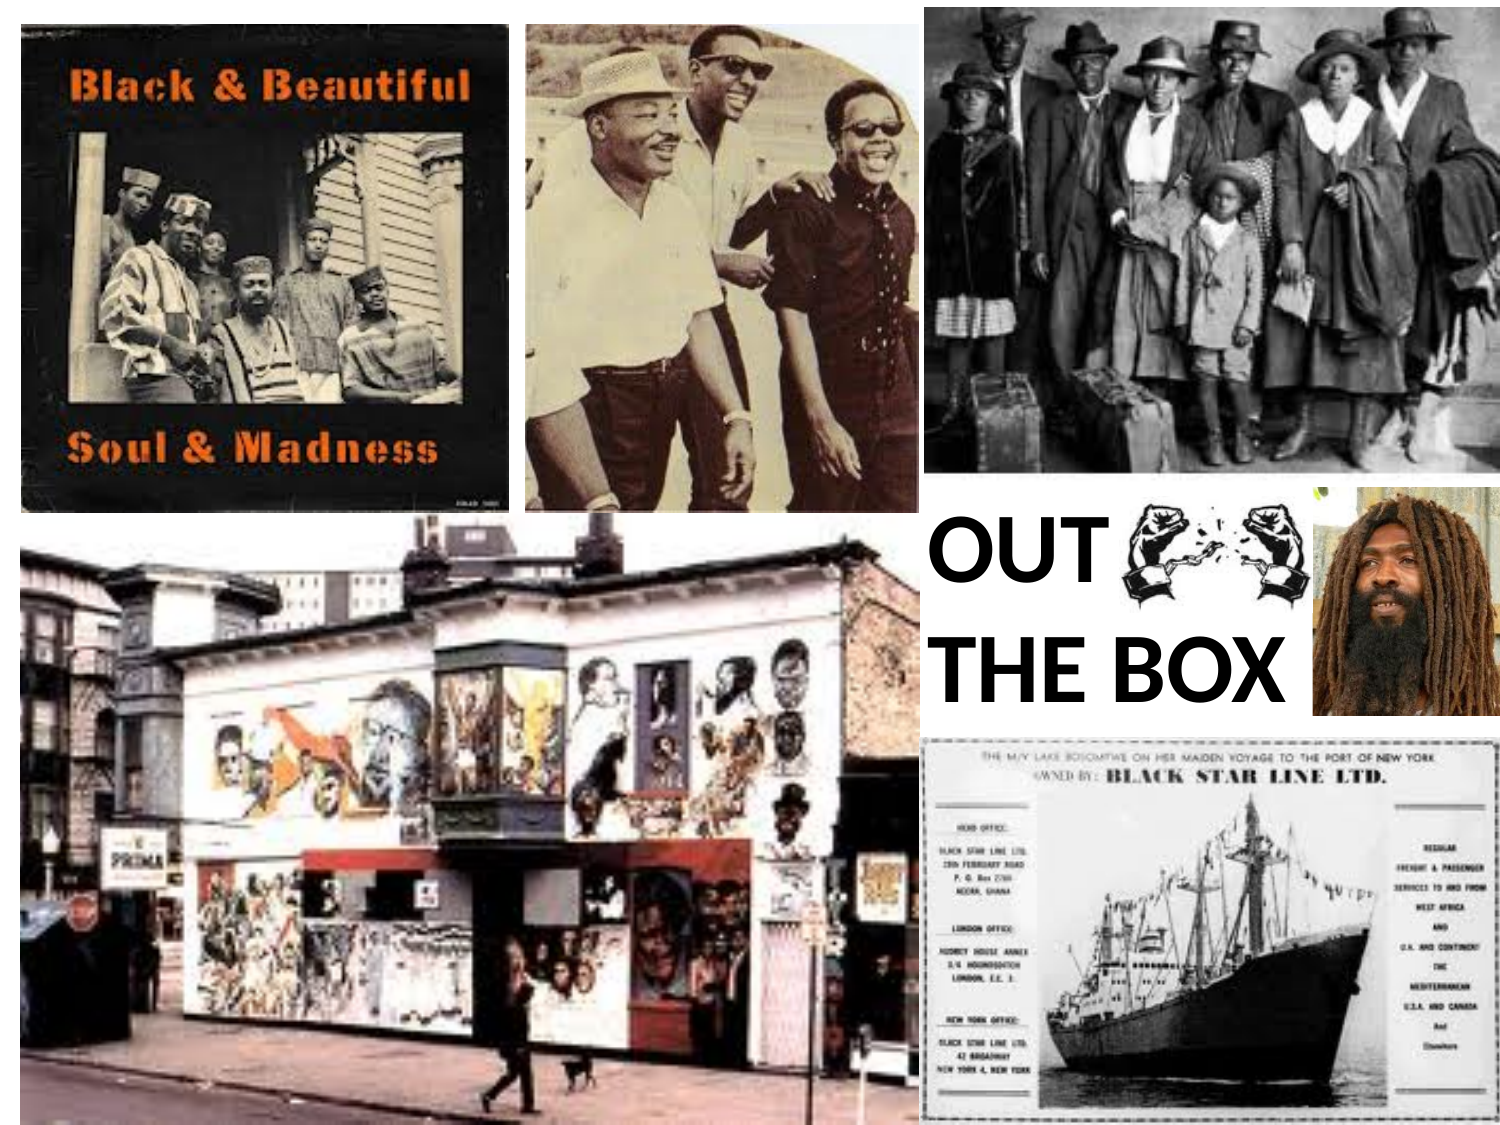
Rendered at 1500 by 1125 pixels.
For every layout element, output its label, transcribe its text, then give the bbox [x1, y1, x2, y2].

picture [924, 7, 1500, 716]
picture [19, 24, 1500, 1125]
text_box OUT THE BOX [924, 508, 1500, 730]
